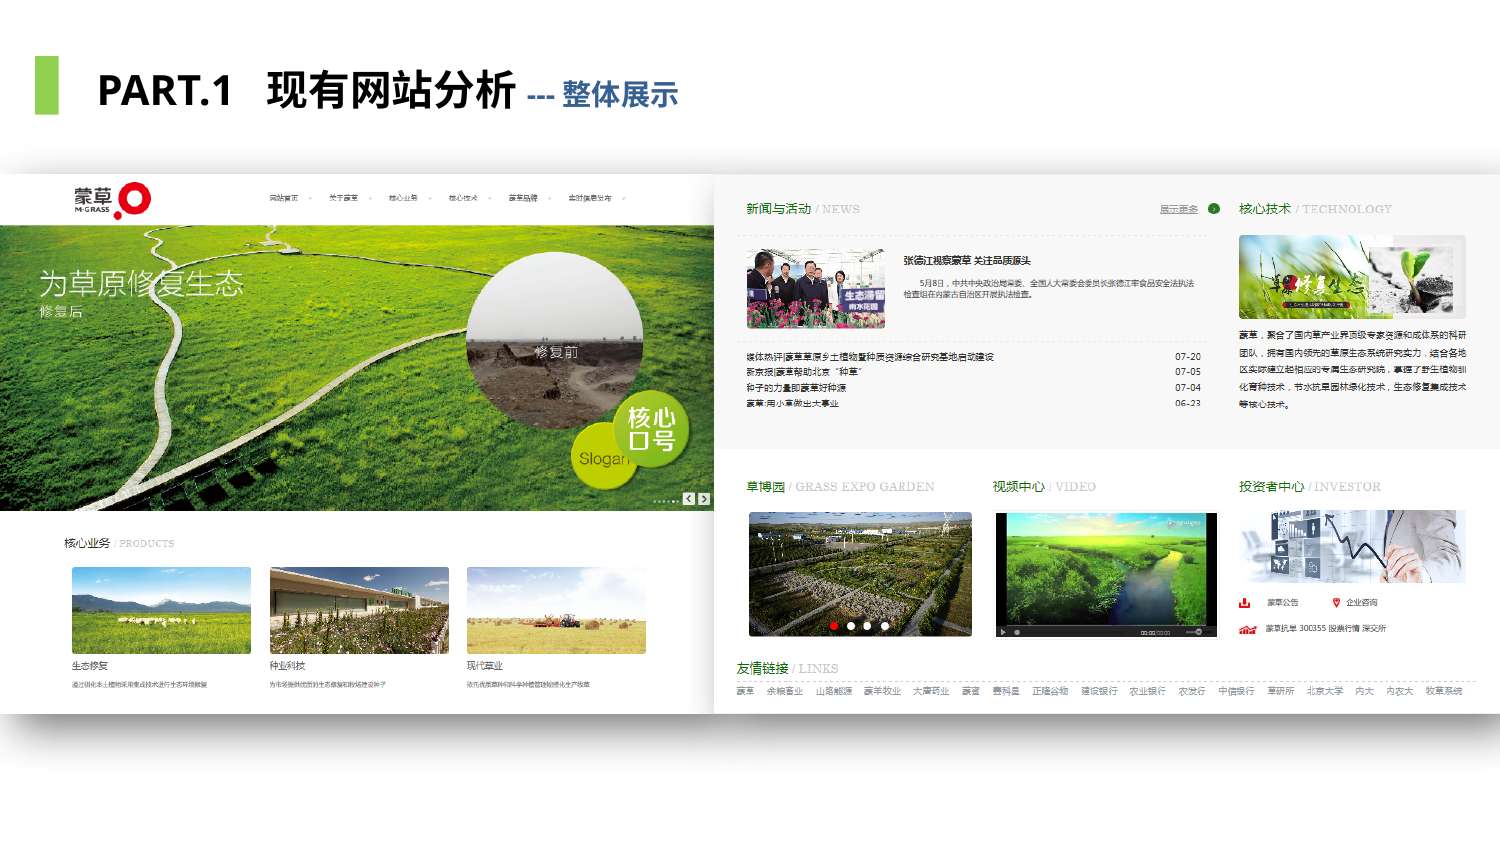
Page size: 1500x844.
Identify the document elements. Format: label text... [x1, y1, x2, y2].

text_box [35, 56, 59, 115]
text_box PART.1 现有网站分析---整体展示 [81, 56, 1090, 122]
picture [0, 174, 1500, 715]
